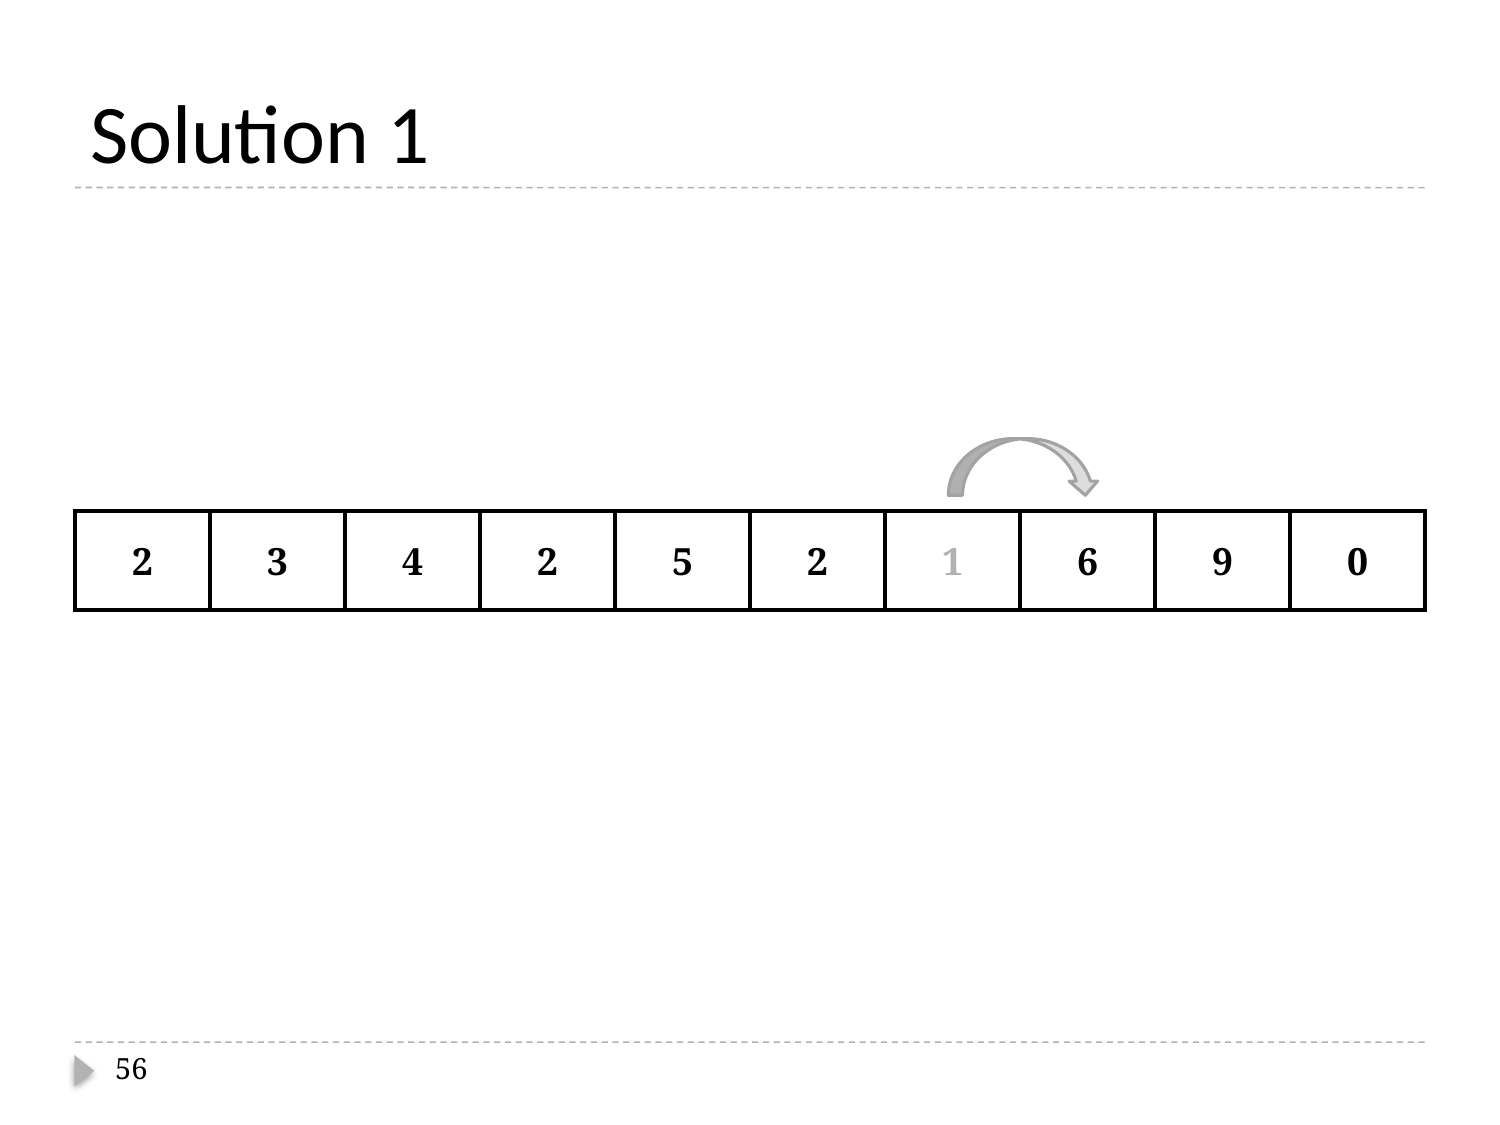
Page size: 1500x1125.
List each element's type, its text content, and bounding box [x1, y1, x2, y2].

table_header 2 [77, 513, 208, 608]
table_header 2 [482, 513, 613, 608]
title Solution 1 [74, 24, 1426, 188]
table_header 6 [1022, 513, 1153, 608]
table_header 4 [347, 513, 478, 608]
slide_number 56 [100, 1042, 426, 1103]
text_box [946, 437, 1099, 497]
table_header 2 [752, 513, 883, 608]
table_header 3 [212, 513, 343, 608]
table_header 0 [1292, 513, 1423, 608]
table_header 1 [887, 513, 1018, 608]
table_header 9 [1157, 513, 1288, 608]
table_header 5 [617, 513, 748, 608]
